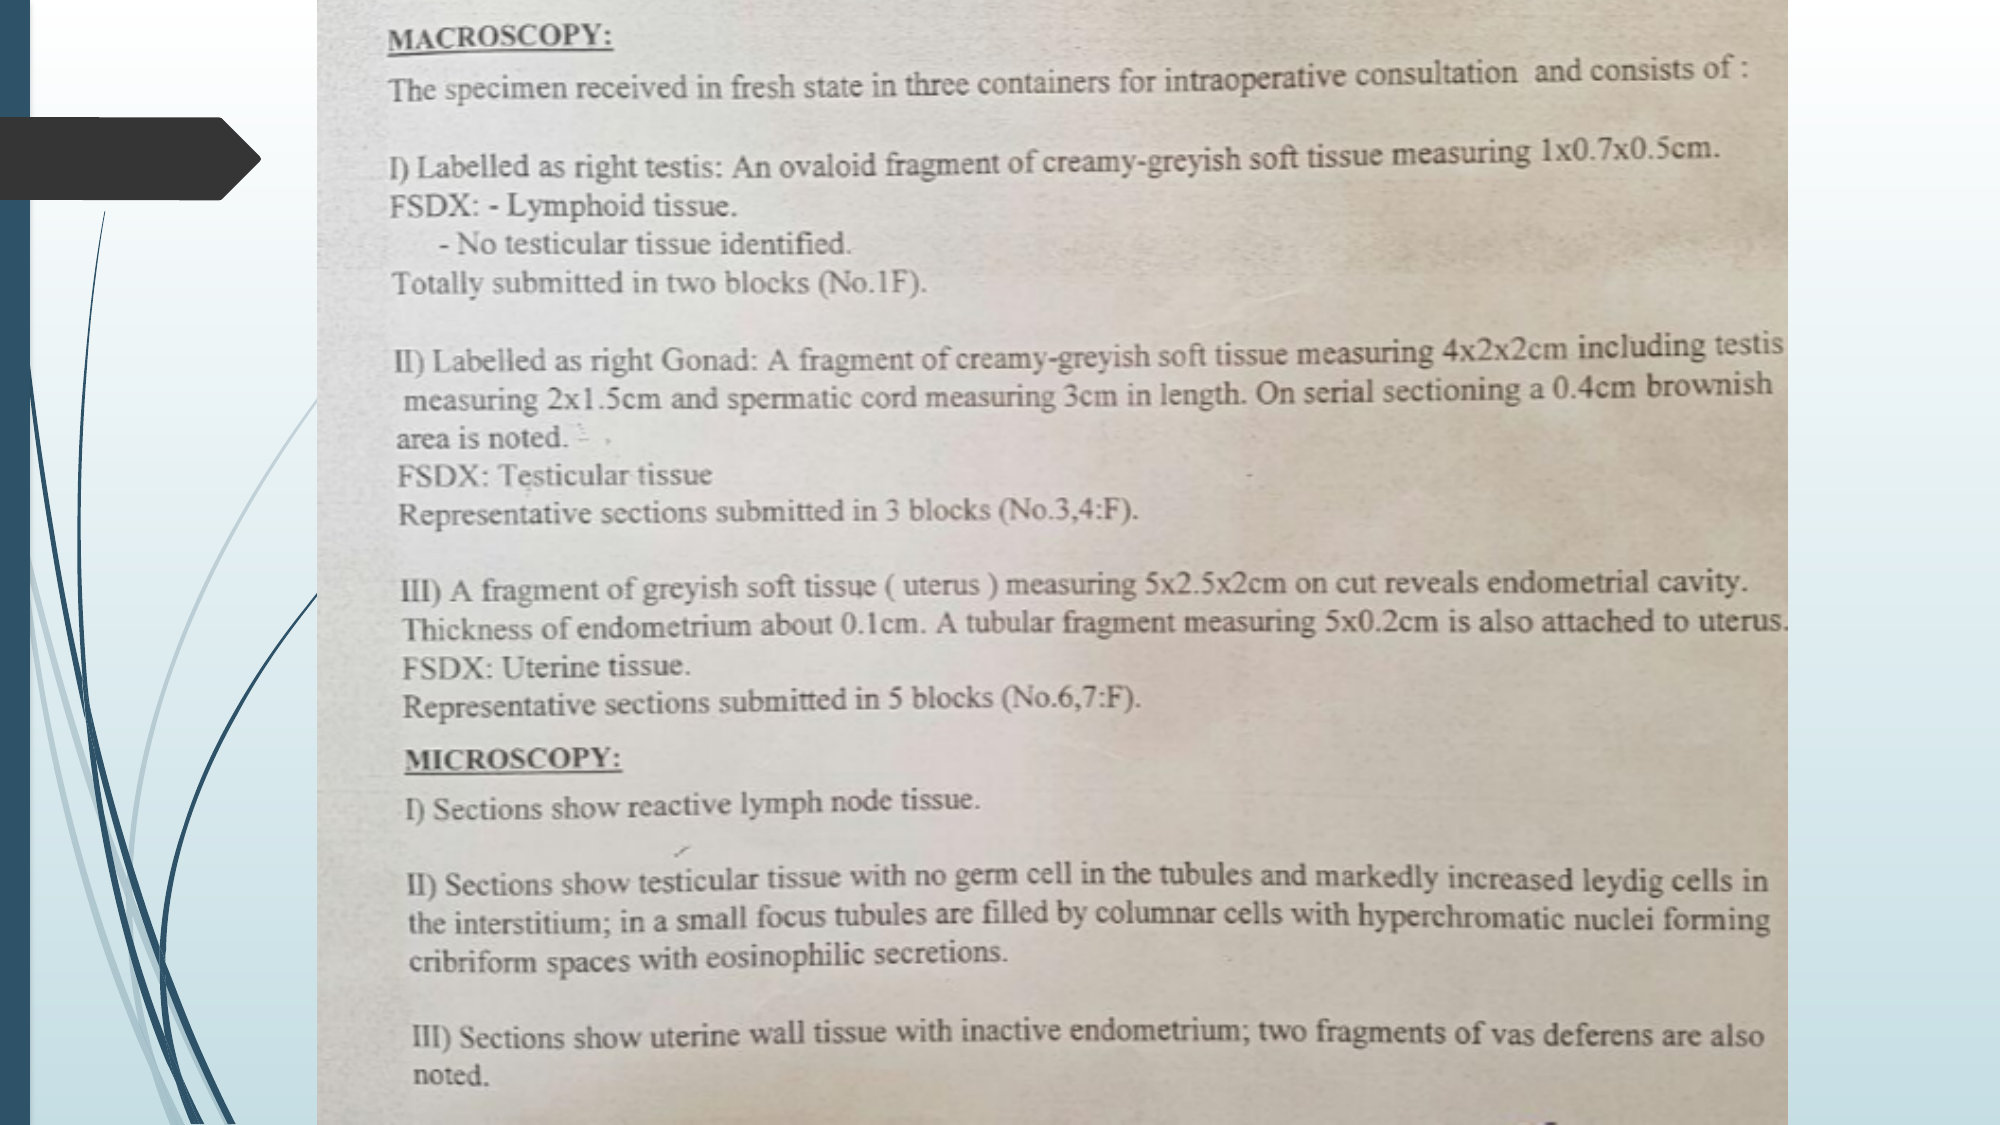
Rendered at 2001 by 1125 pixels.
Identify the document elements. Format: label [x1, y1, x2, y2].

list [317, 0, 1788, 1125]
